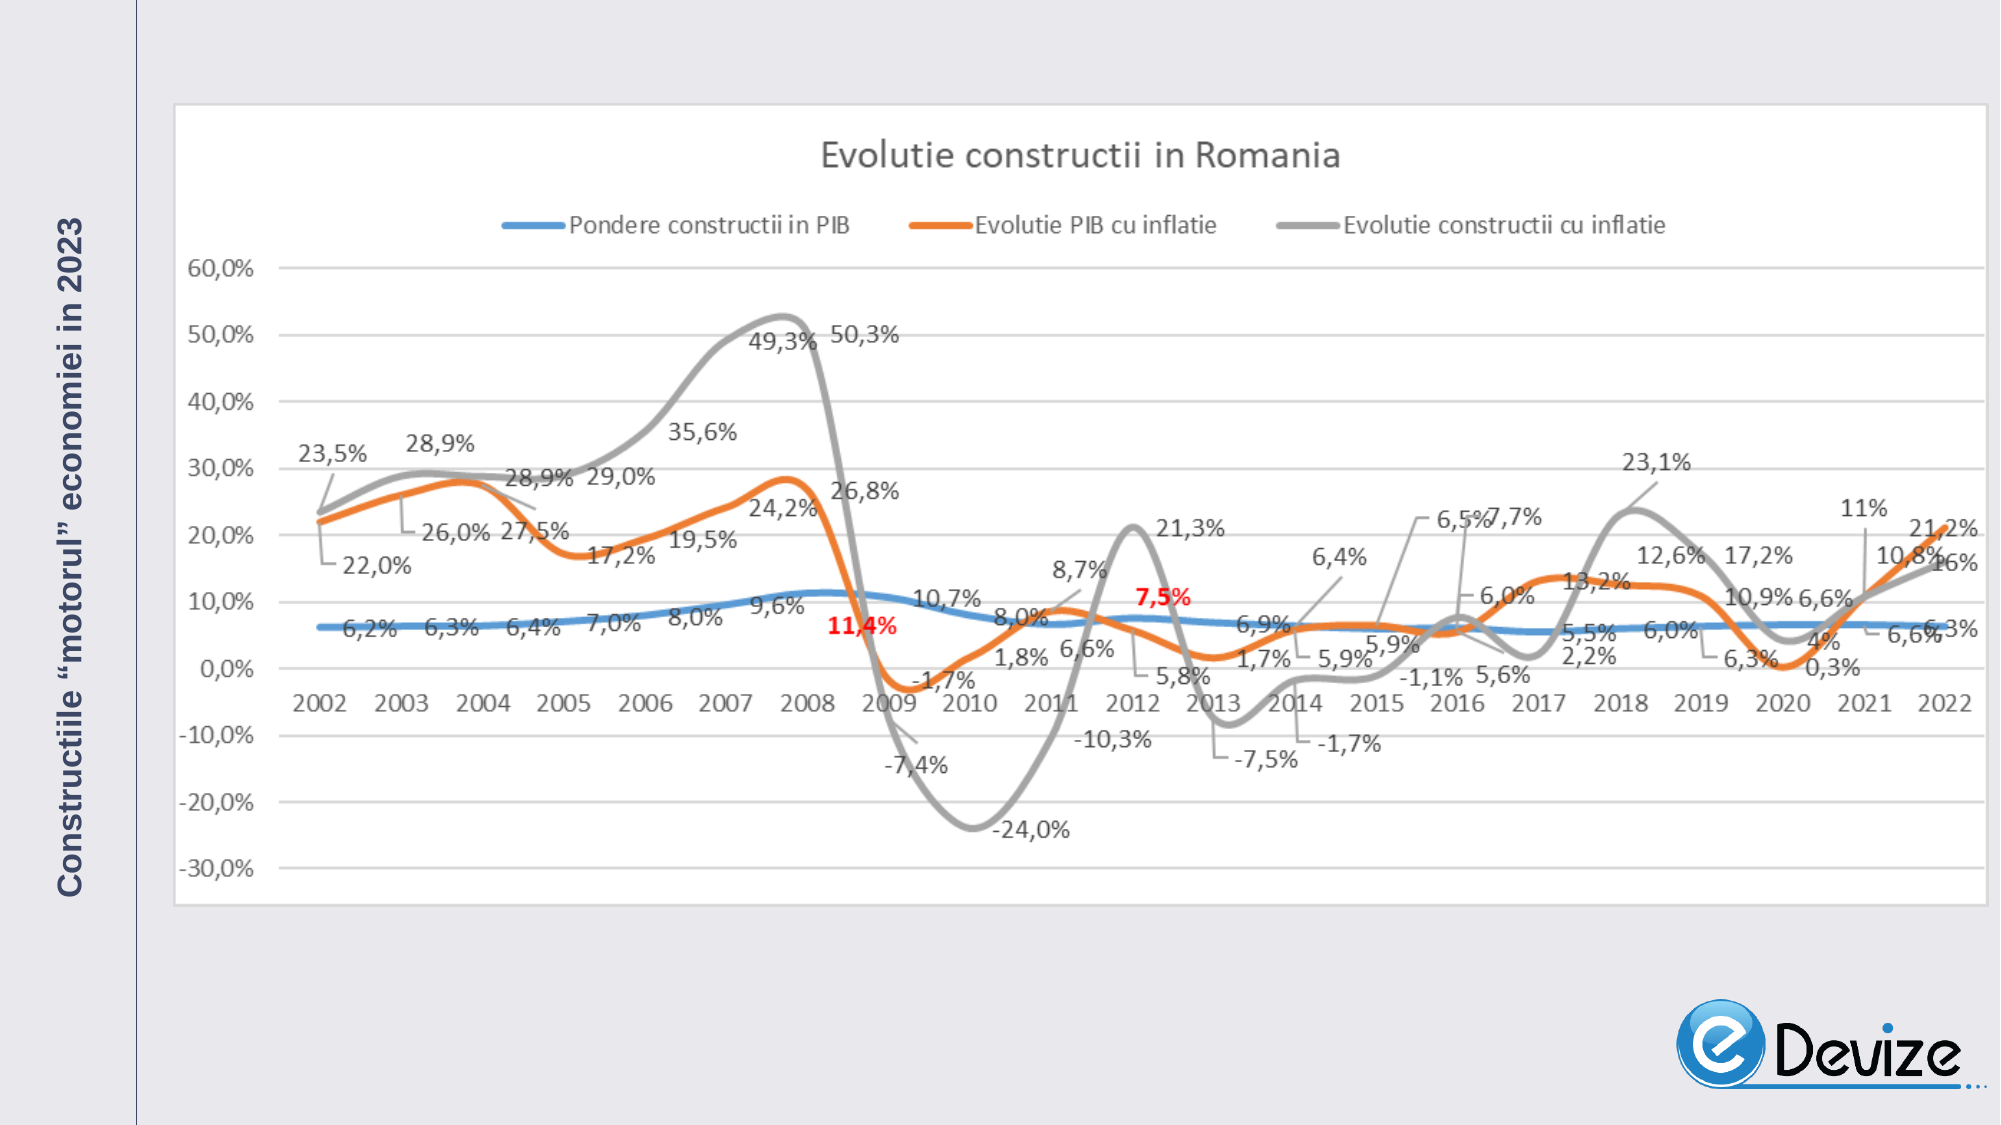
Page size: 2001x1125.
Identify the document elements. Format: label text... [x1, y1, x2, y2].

text_box Constructiile “motorul” economiei in 2023 [40, 0, 96, 1125]
picture [1676, 999, 1987, 1089]
picture [172, 103, 1989, 907]
